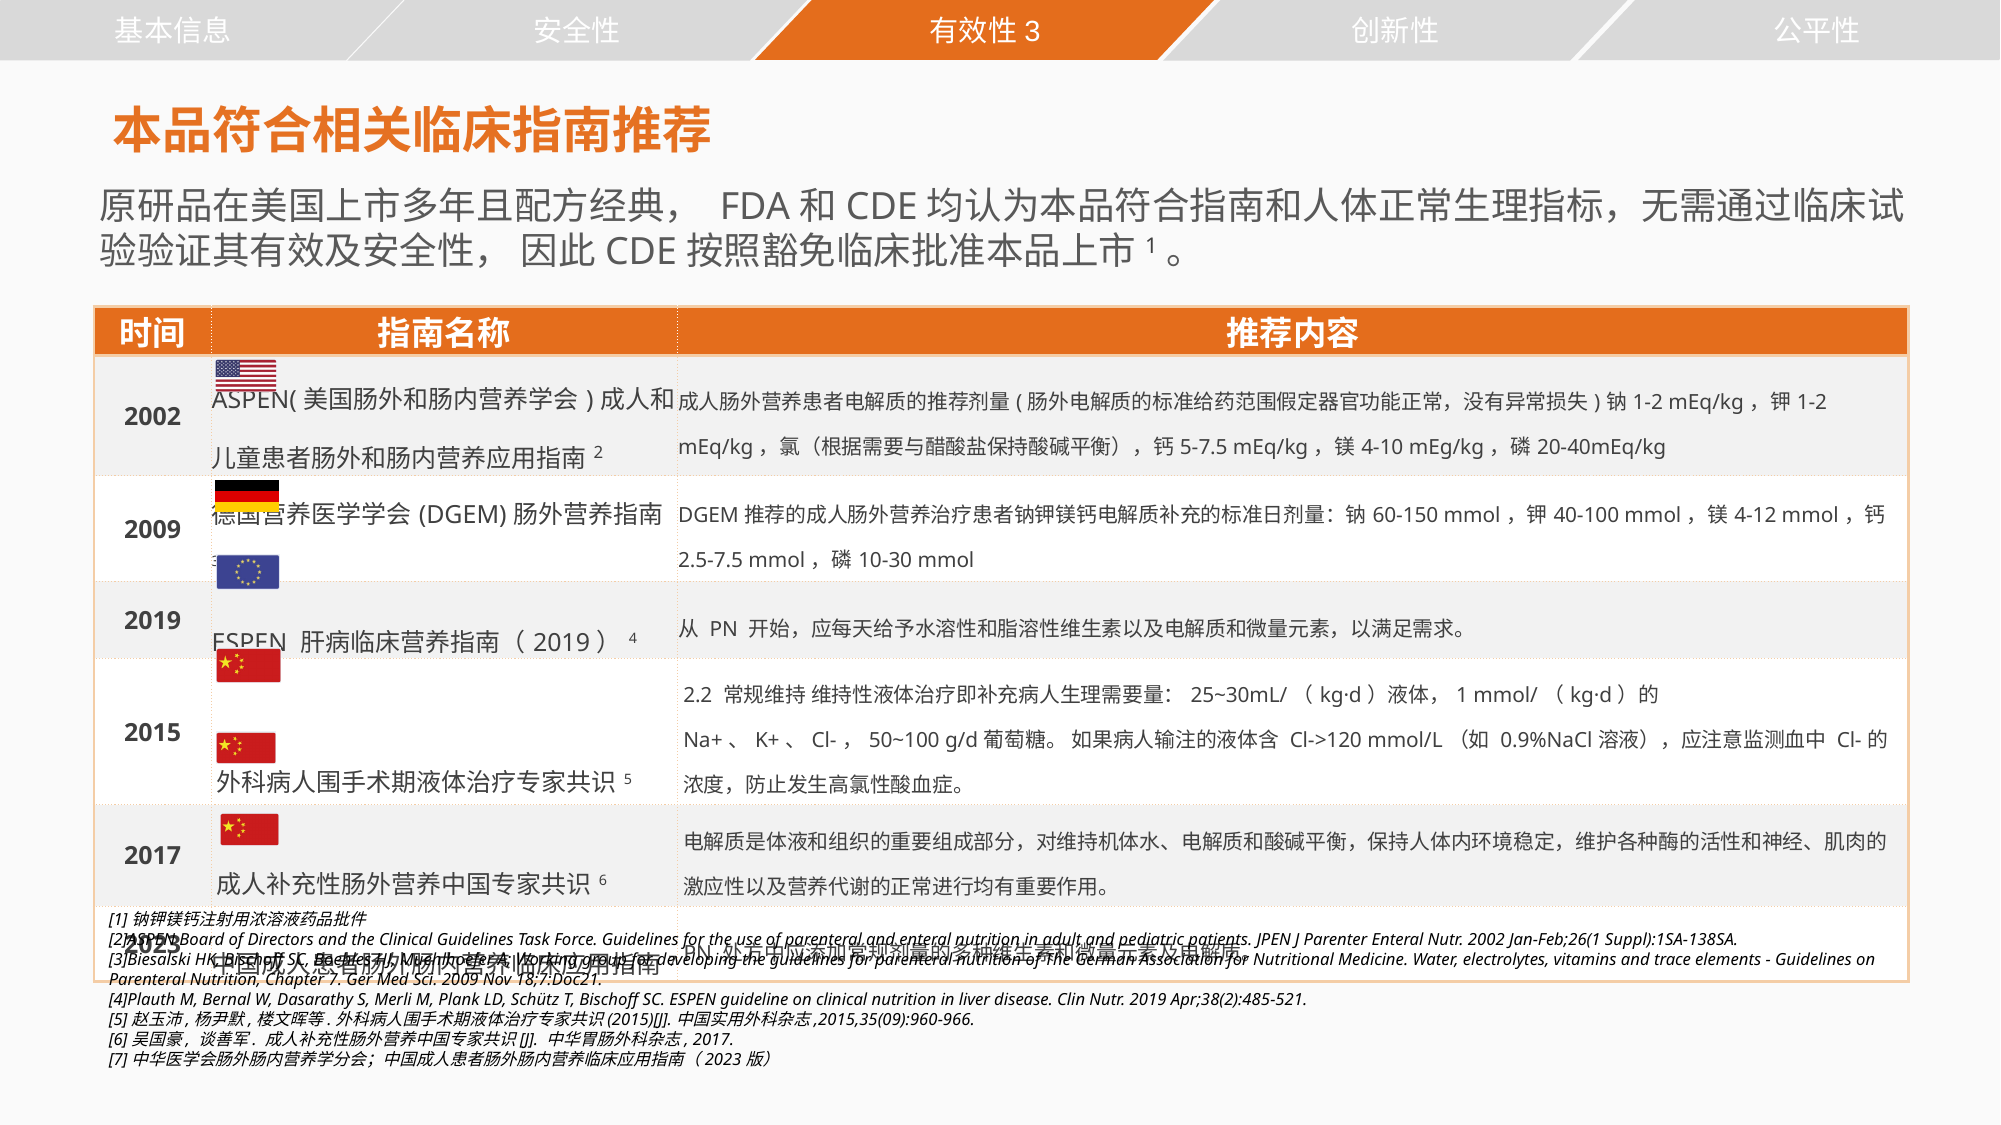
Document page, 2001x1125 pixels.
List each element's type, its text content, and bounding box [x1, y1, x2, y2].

text_box 本品符合相关临床指南推荐 [97, 91, 1804, 167]
table_cell 2009 [95, 476, 211, 581]
table_header 时间 [95, 308, 211, 354]
table_cell 从 PN 开始，应每天给予水溶性和脂溶性维生素以及电解质和微量元素，以满足需求。 [678, 581, 1907, 658]
table_cell 2015 [95, 658, 211, 805]
picture [220, 812, 279, 846]
table_header 指南名称 [211, 308, 678, 354]
picture [216, 731, 276, 764]
table_cell ESPEN 肝病临床营养指南（2019）4 [211, 581, 678, 658]
table_cell 德国营养医学学会(DGEM)肠外营养指南3 [211, 476, 678, 581]
picture [216, 647, 282, 683]
table_cell ASPEN(美国肠外和肠内营养学会)成人和儿童患者肠外和肠内营养应用指南2 [211, 357, 678, 476]
picture [216, 554, 280, 590]
picture [215, 480, 279, 512]
table_cell 2019 [95, 581, 211, 658]
table_cell 2.2 常规维持 维持性液体治疗即补充病人生理需要量：25~30mL/（kg·d）液体，1 mmol/（kg·d）的 Na+、K+、Cl-，50~100 g/d葡萄糖。 如果病人输注的液体含 Cl->120 mmol/L（如 0.9%NaCl溶液），应注意监测血中 Cl-的浓度，防止发生高氯性酸血症。 [678, 658, 1907, 805]
table_header 推荐内容 [678, 308, 1907, 354]
table_cell 电解质是体液和组织的重要组成部分，对维持机体水、电解质和酸碱平衡，保持人体内环境稳定，维护各种酶的活性和神经、肌肉的激应性以及营养代谢的正常进行均有重要作用。 [678, 805, 1907, 901]
table_cell 成人肠外营养患者电解质的推荐剂量(肠外电解质的标准给药范围假定器官功能正常，没有异常损失)钠1-2 mEq/kg，钾1-2 mEq/kg，氯（根据需要与醋酸盐保持酸碱平衡），钙5-7.5 mEq/kg，镁4-10 mEg/kg，磷20-40mEq/kg [678, 357, 1907, 476]
text_box [1]钠钾镁钙注射用浓溶液药品批件 [2]ASPEN Board of Directors and the Clinical Guidelines Task Force. Guidelines for the use of parenteral and enteral nutrition in adult and pediatric patients. JPEN J Parenter Enteral Nutr. 2002 Jan-Feb;26(1 Suppl):1SA-138SA. [3]Biesalski HK, Bischoff SC, Boehles HJ, Muehlhoefer A; Working group for developing the guidelines for parenteral nutrition of The German Association for Nutritional Medicine. Water, electrolytes, vitamins and trace elements - Guidelines on Parenteral Nutrition, Chapter 7. Ger Med Sci. 2009 Nov 18;7:Doc21. [4]Plauth M, Bernal W, Dasarathy S, Merli M, Plank LD, Schütz T, Bischoff SC. ESPEN guideline on clinical nutrition in liver disease. Clin Nutr. 2019 Apr;38(2):485-521. [5]赵玉沛,杨尹默,楼文晖等.外科病人围手术期液体治疗专家共识(2015)[J].中国实用外科杂志,2015,35(09):960-966. [6]吴国豪, 谈善军. 成人补充性肠外营养中国专家共识[J]. 中华胃肠外科杂志, 2017. [7]中华医学会肠外肠内营养学分会；中国成人患者肠外肠内营养临床应用指南（2023版） [93, 901, 1909, 1076]
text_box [0, 0, 2000, 61]
table_cell 2017 [95, 805, 211, 901]
table_cell 外科病人围手术期液体治疗专家共识5 [211, 658, 678, 805]
table_cell 2002 [95, 357, 211, 476]
picture [215, 359, 277, 392]
text_box 原研品在美国上市多年且配方经典， FDA和CDE均认为本品符合指南和人体正常生理指标，无需通过临床试验验证其有效及安全性， 因此CDE按照豁免临床批准本品上市1。 [85, 175, 1920, 280]
table_cell DGEM推荐的成人肠外营养治疗患者钠钾镁钙电解质补充的标准日剂量：钠60-150 mmol，钾40-100 mmol，镁4-12 mmol，钙2.5-7.5 mmol，磷10-30 mmol [678, 476, 1907, 581]
table_cell 成人补充性肠外营养中国专家共识6 [211, 805, 678, 901]
